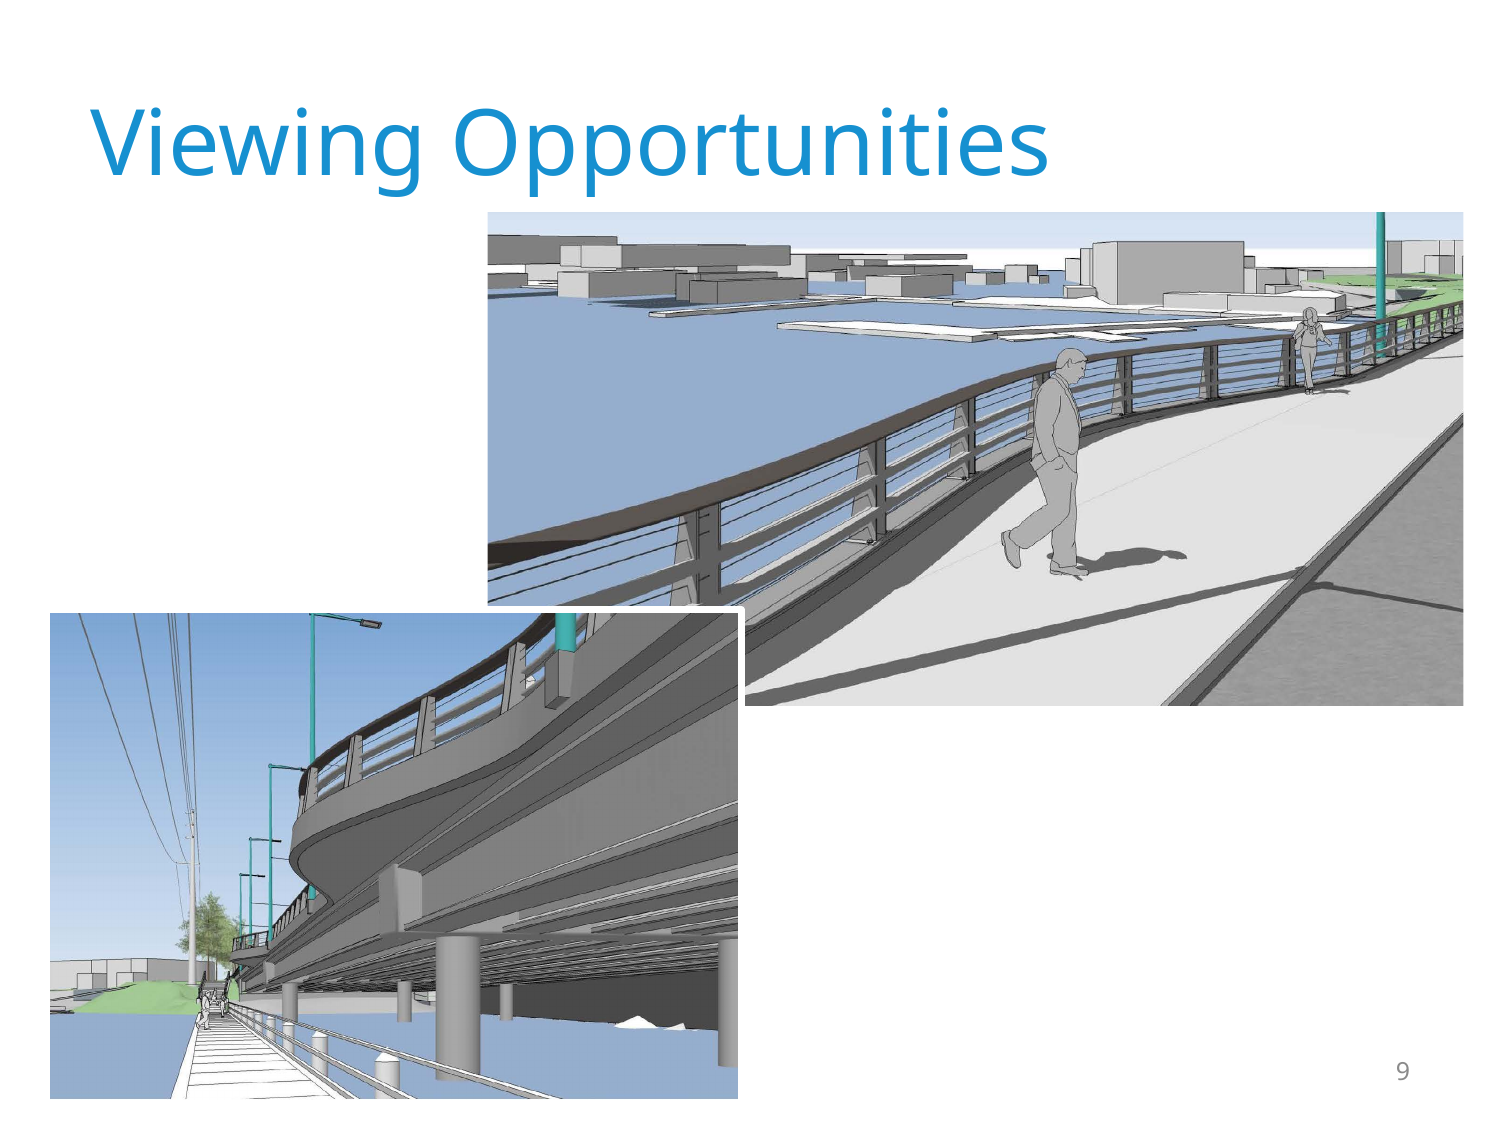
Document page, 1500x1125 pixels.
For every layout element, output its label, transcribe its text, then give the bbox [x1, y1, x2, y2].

title Viewing Opportunities [75, 45, 1425, 233]
picture [49, 212, 1464, 1101]
slide_number 9 [1074, 1042, 1425, 1103]
